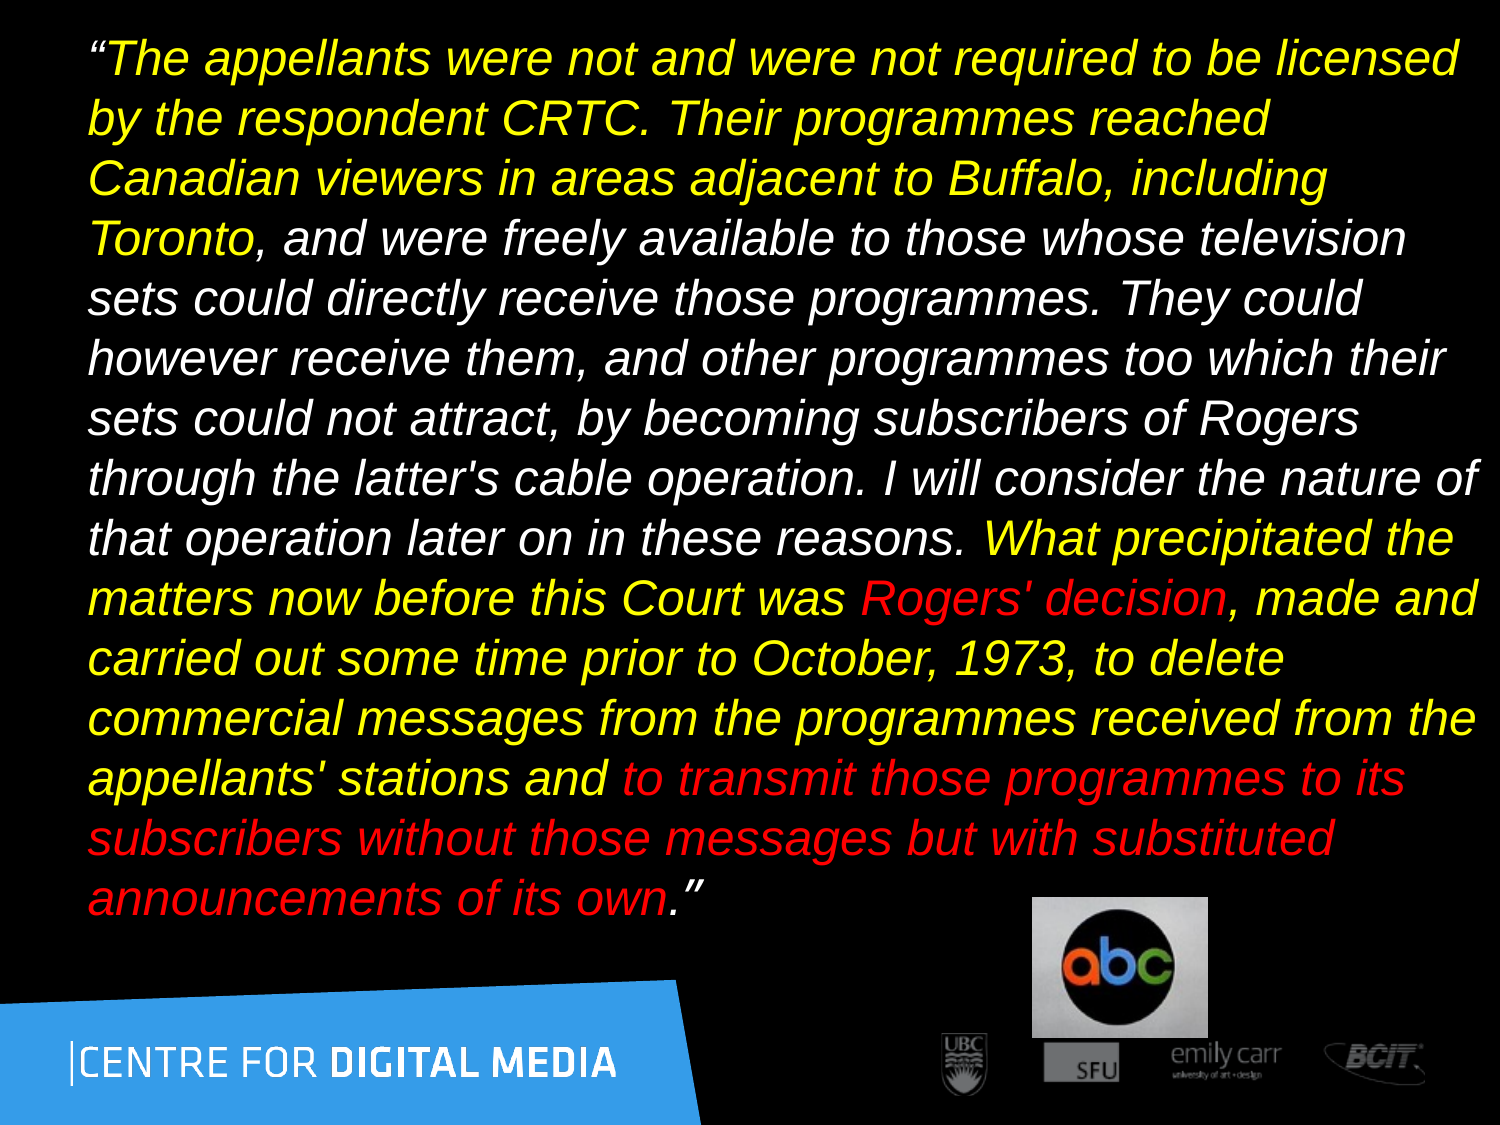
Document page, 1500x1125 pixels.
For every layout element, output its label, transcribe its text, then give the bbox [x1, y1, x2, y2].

list “The appellants were not and were not required to be licensed by the respondent CRTC. Their programmes reached Canadian viewers in areas adjacent to Buffalo, including Toronto, and were freely available to those whose television sets could directly receive those programmes. They could however receive them, and other programmes too which their sets could not attract, by becoming subscribers of Rogers through the latter's cable operation. I will consider the nature of that operation later on in these reasons. What precipitated the matters now before this Court was Rogers' decision, made and carried out some time prior to October, 1973, to delete commercial messages from the programmes received from the appellants' stations and to transmit those programmes to its subscribers without those messages but with substituted announcements of its own.” [75, 13, 1500, 1089]
picture [1031, 897, 1209, 1038]
